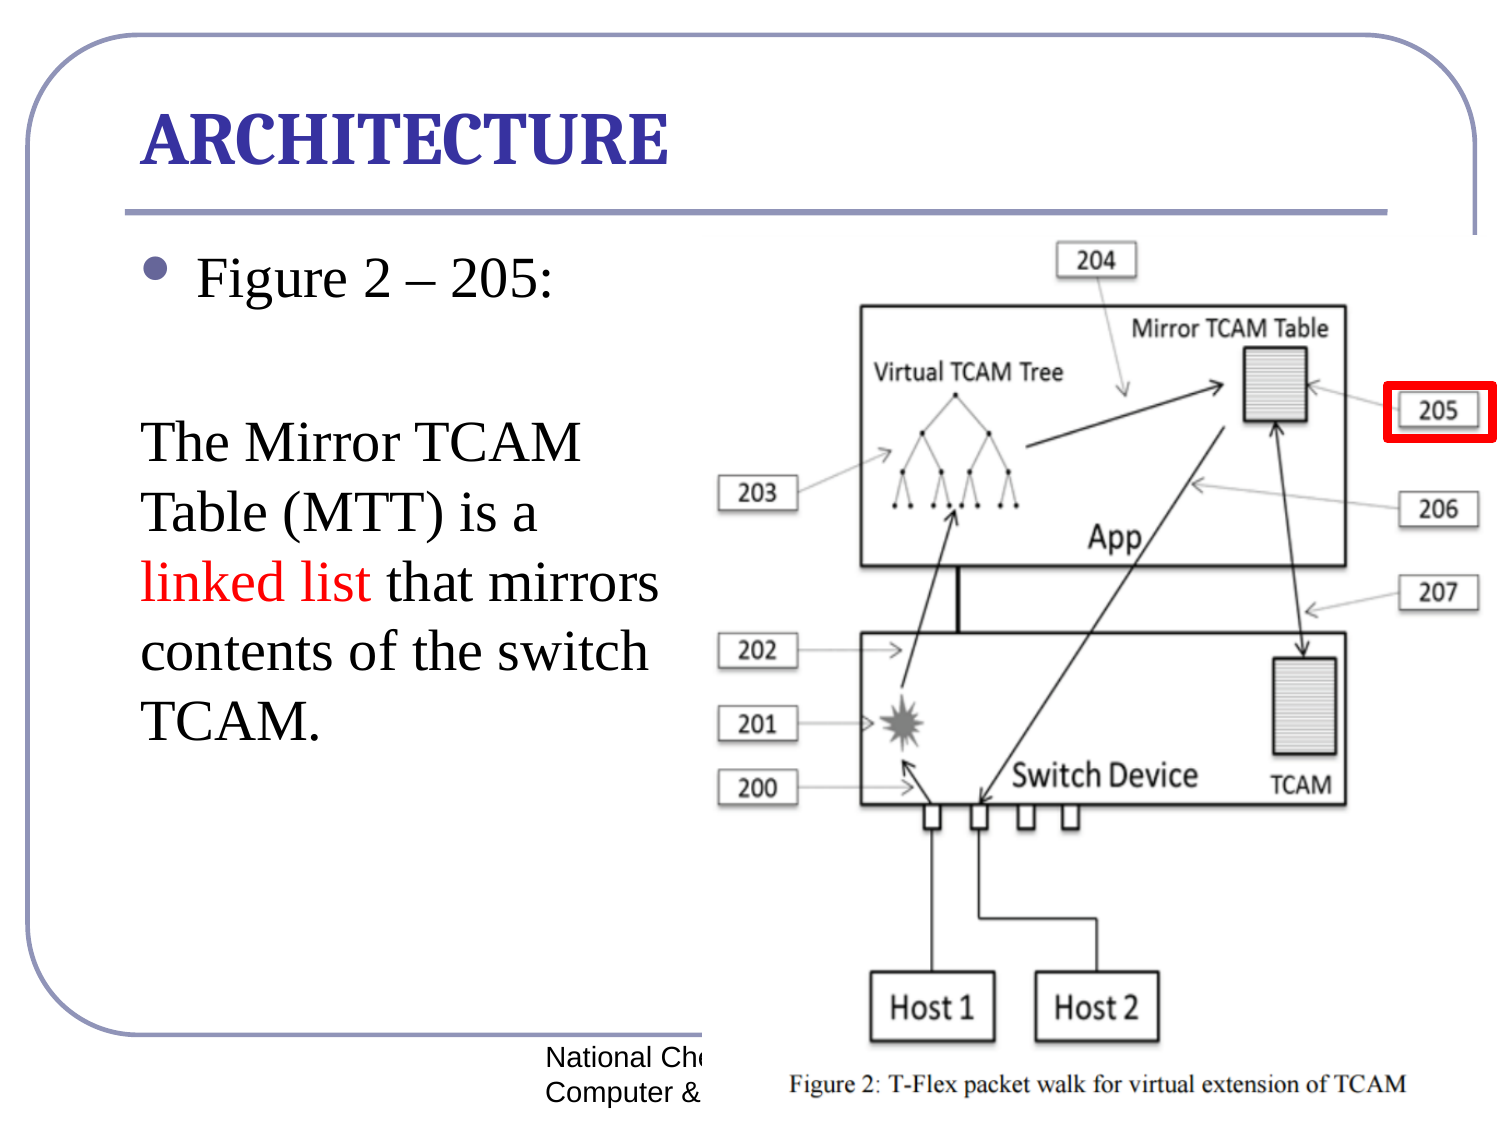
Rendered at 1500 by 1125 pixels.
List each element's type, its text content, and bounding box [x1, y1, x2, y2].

text_box [1491, 383, 1495, 440]
list Figure 2 – 205: The Mirror TCAM Table (MTT) is a linked list that mirrors contents of the switch TCAM. [125, 231, 685, 975]
title ARCHITECTURE [125, 90, 1388, 188]
picture [702, 234, 1487, 1104]
footer National Cheng Kung University CSIE Computer & Internet Architecture Lab [466, 1030, 698, 1107]
